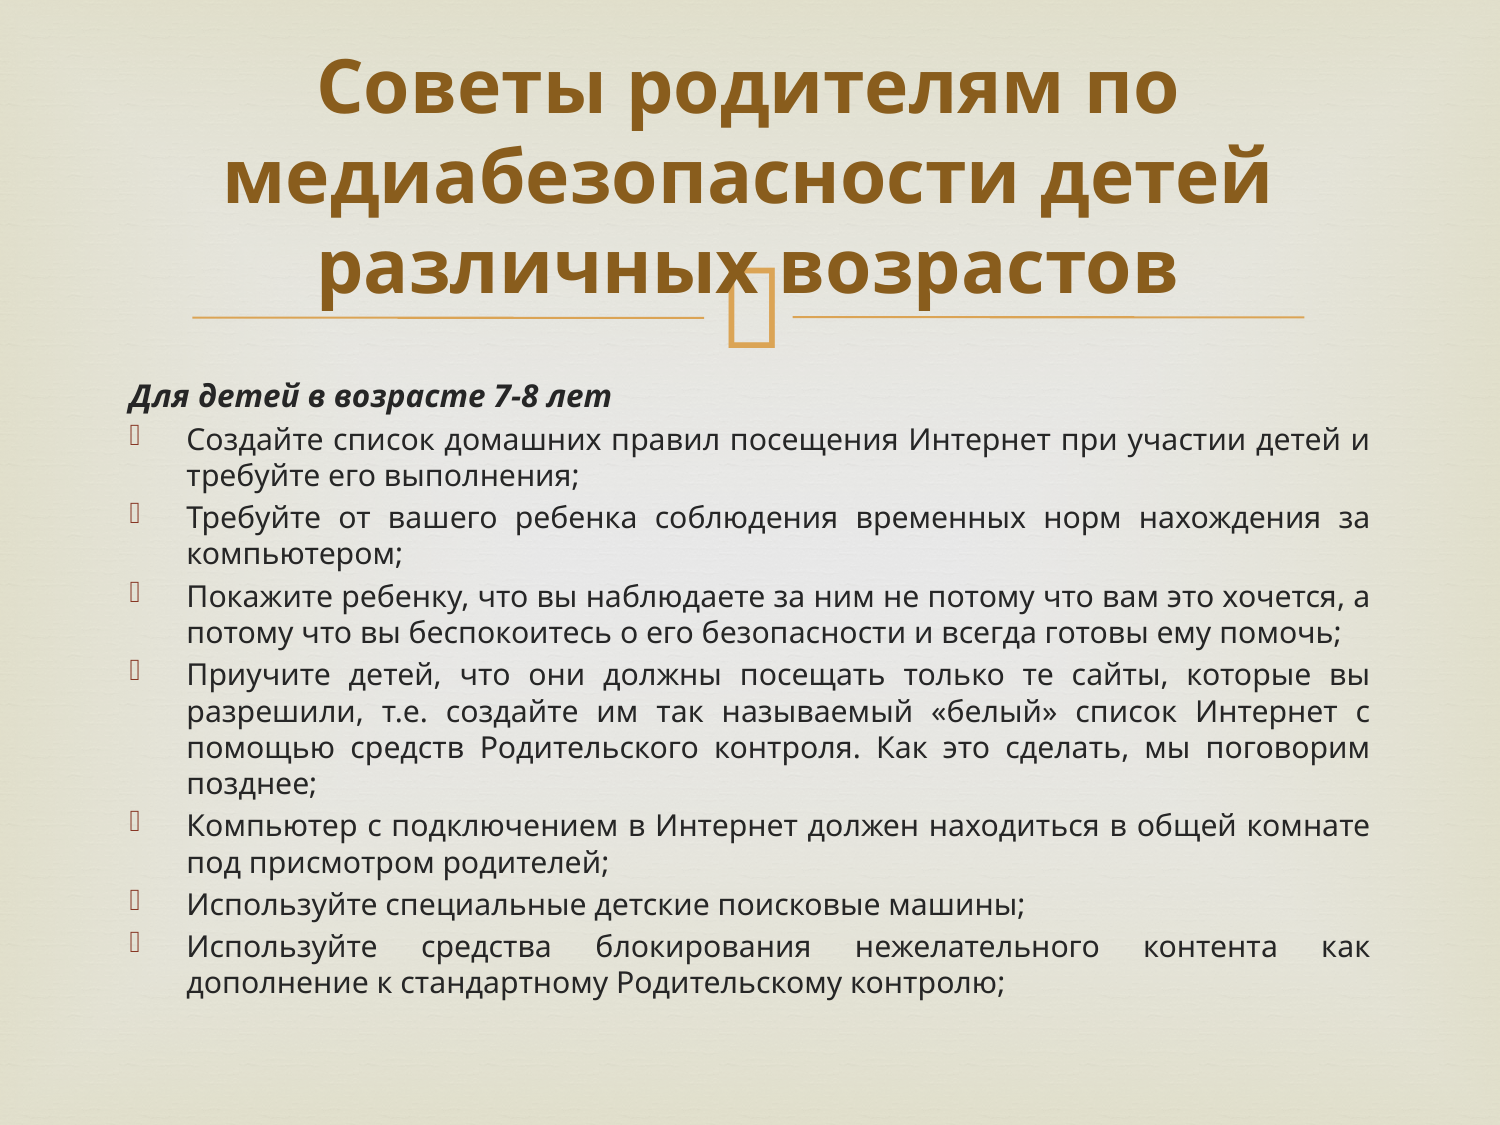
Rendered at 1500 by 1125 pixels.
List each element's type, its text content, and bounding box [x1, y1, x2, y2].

title Советы родителям по медиабезопасности детей различных возрастов [112, 30, 1385, 204]
list Для детей в возрасте 7-8 лет Создайте список домашних правил посещения Интернет при участии детей и требуйте его выполнения; Требуйте от вашего ребенка соблюдения временных норм нахождения за компьютером; Покажите ребенку, что вы наблюдаете за ним не потому что вам это хочется, а потому что вы беспокоитесь о его безопасности и всегда готовы ему помочь; Приучите детей, что они должны посещать только те сайты, которые вы разрешили, т.е. создайте им так называемый «белый» список Интернет с помощью средств Родительского контроля. Как это сделать, мы поговорим позднее; Компьютер с подключением в Интернет должен находиться в общей комнате под присмотром родителей; Используйте специальные детские поисковые машины; Используйте средства блокирования нежелательного контента как дополнение к стандартному Родительскому контролю; [114, 368, 1386, 1012]
